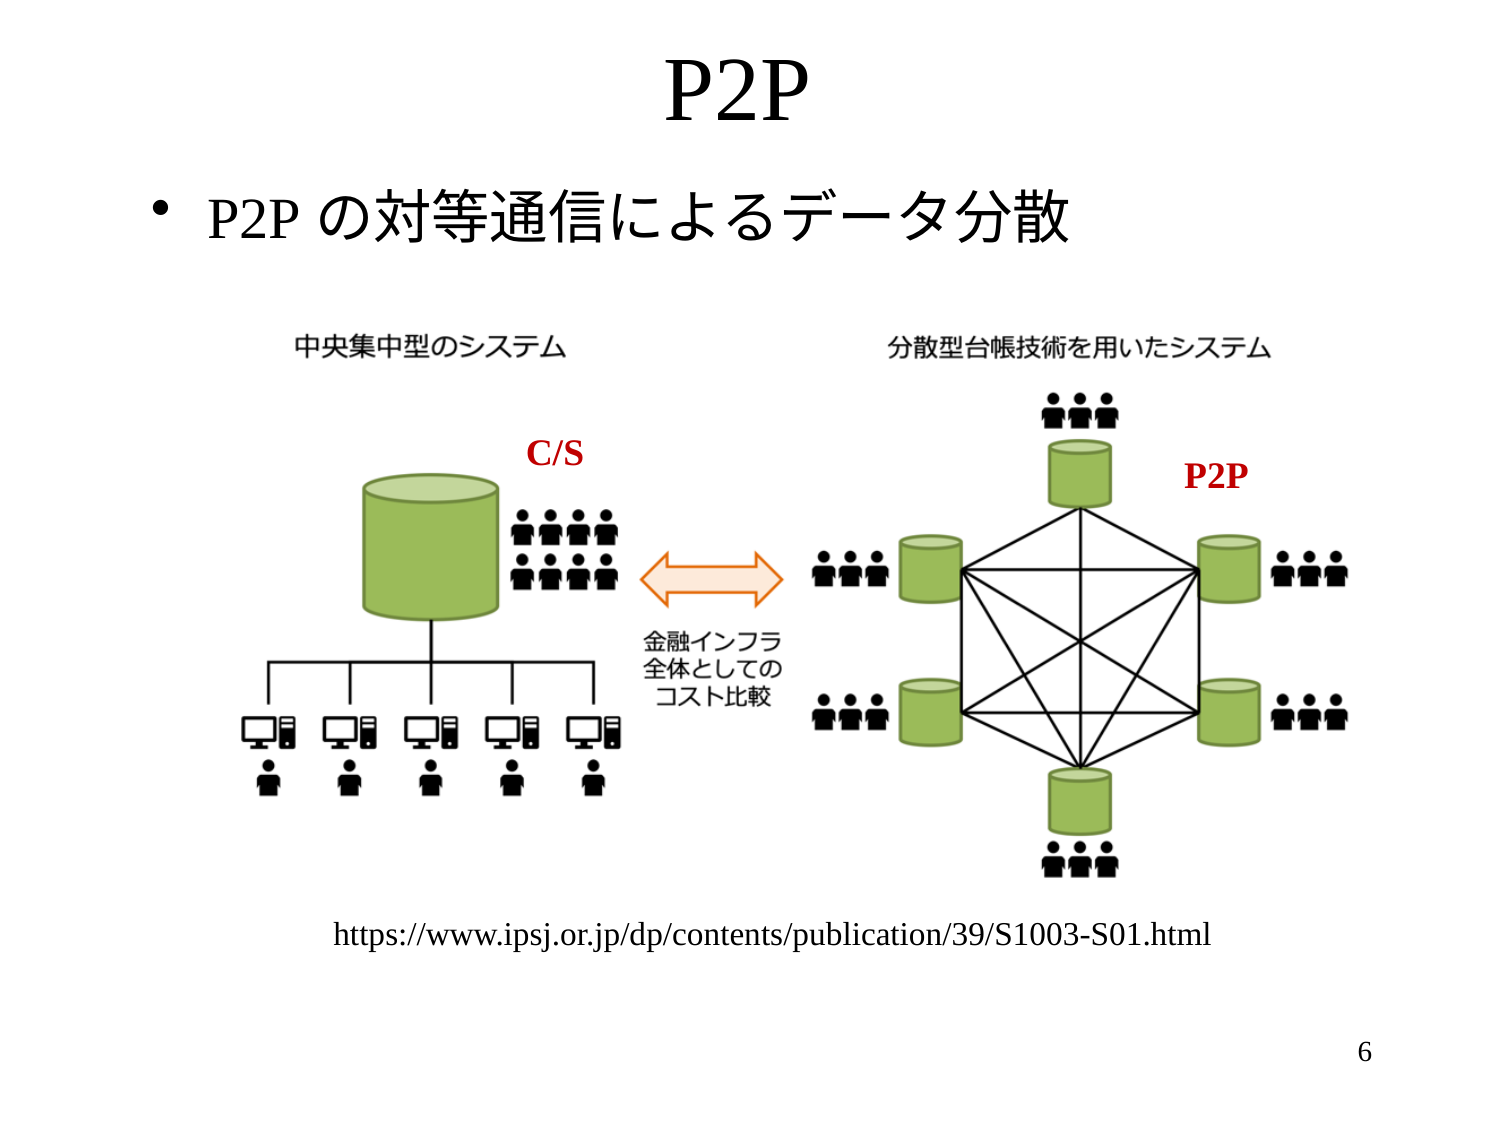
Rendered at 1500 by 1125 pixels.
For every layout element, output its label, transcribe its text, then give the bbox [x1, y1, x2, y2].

title P2P [100, 18, 1376, 150]
list P2Pの対等通信によるデータ分散 [135, 172, 1377, 280]
slide_number 6 [1074, 1024, 1388, 1101]
picture [229, 325, 1361, 889]
text_box https://www.ipsj.or.jp/dp/contents/publication/39/S1003-S01.html [318, 905, 1229, 960]
